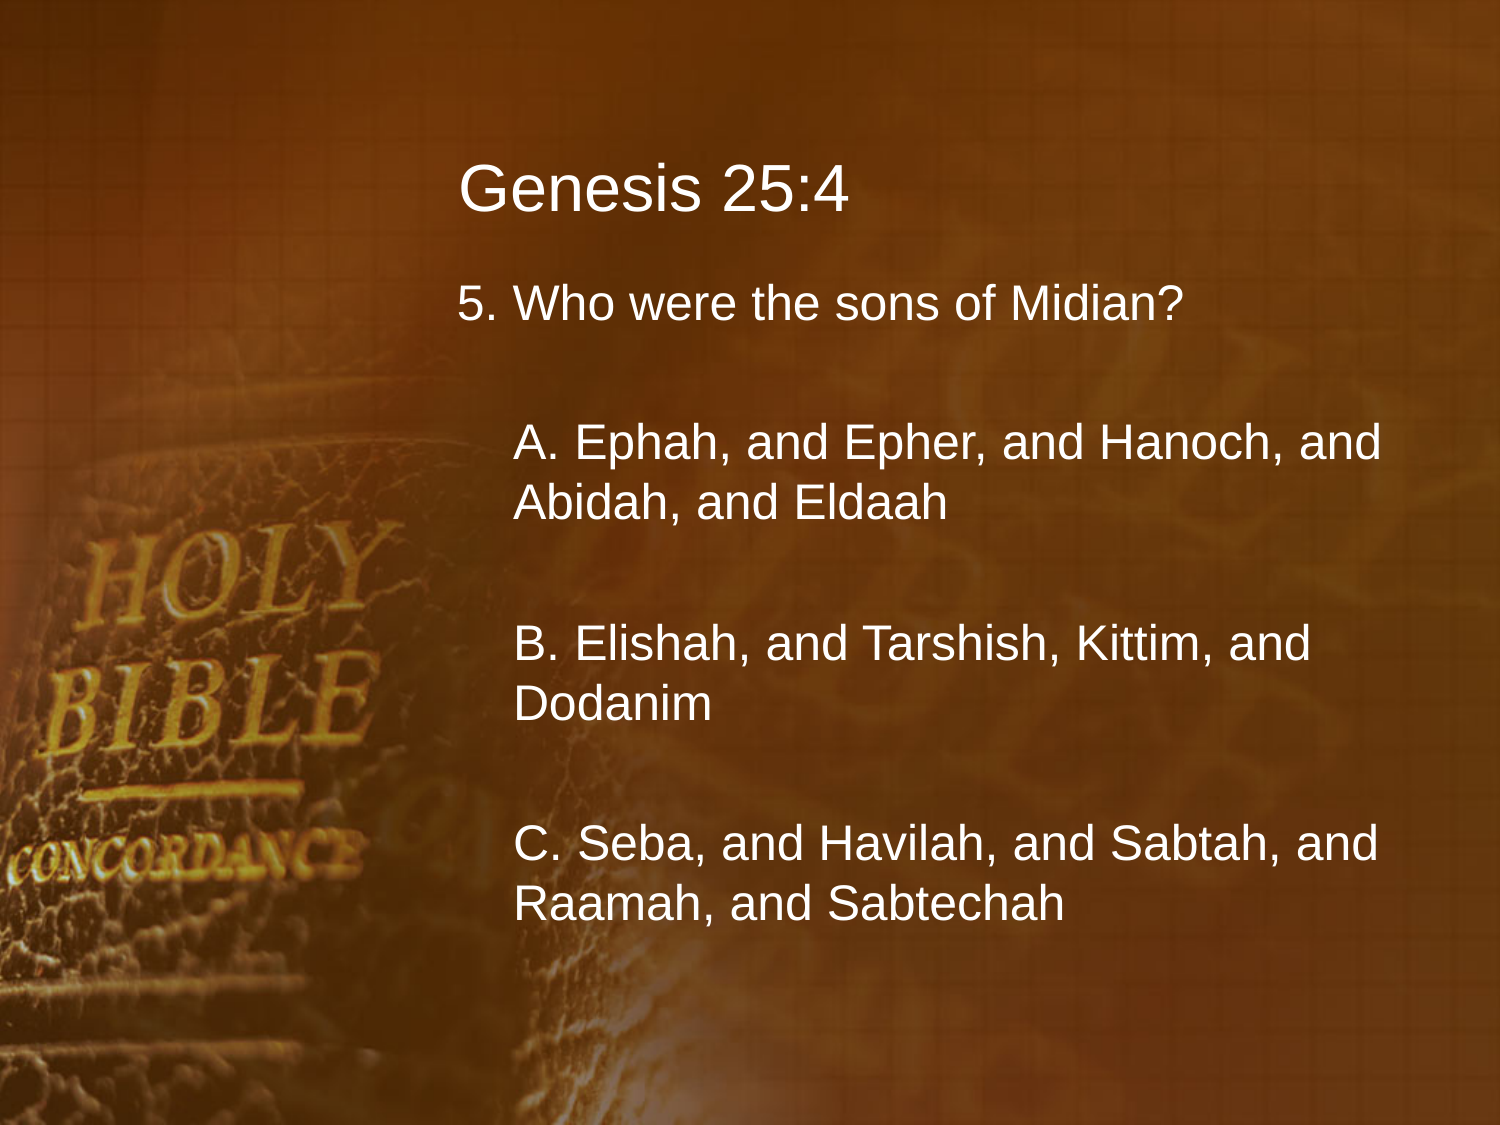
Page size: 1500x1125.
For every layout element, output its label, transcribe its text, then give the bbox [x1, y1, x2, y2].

list 5. Who were the sons of Midian? A. Ephah, and Epher, and Hanoch, and Abidah, and Eldaah B. Elishah, and Tarshish, Kittim, and Dodanim C. Seba, and Havilah, and Sabtah, and Raamah, and Sabtechah [441, 262, 1480, 1006]
title Genesis 25:4 [443, 44, 1480, 233]
picture [0, 0, 1500, 1125]
